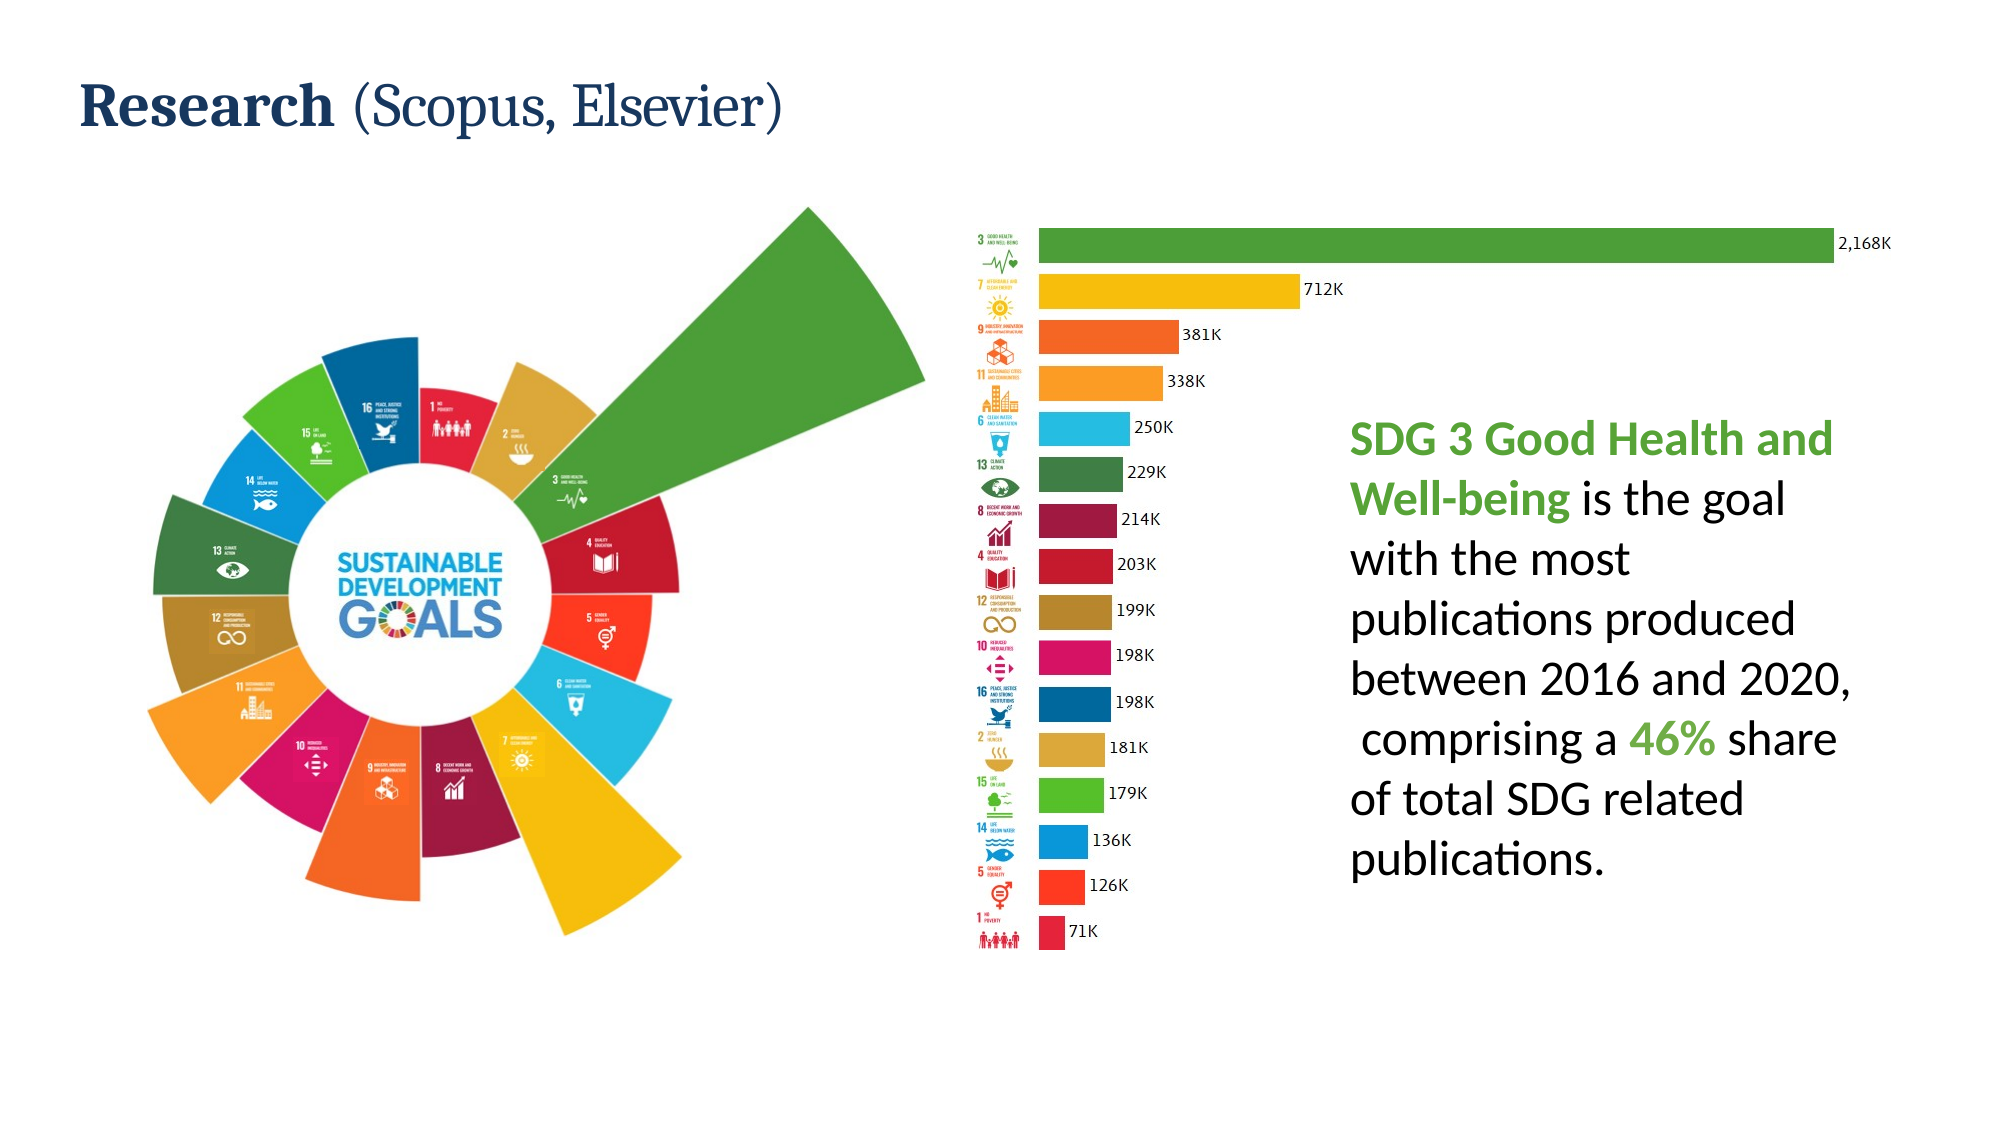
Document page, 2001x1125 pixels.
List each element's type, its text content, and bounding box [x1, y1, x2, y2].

picture [975, 227, 1891, 950]
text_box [147, 206, 926, 937]
title Research (Scopus, Elsevier) [77, 61, 1448, 252]
